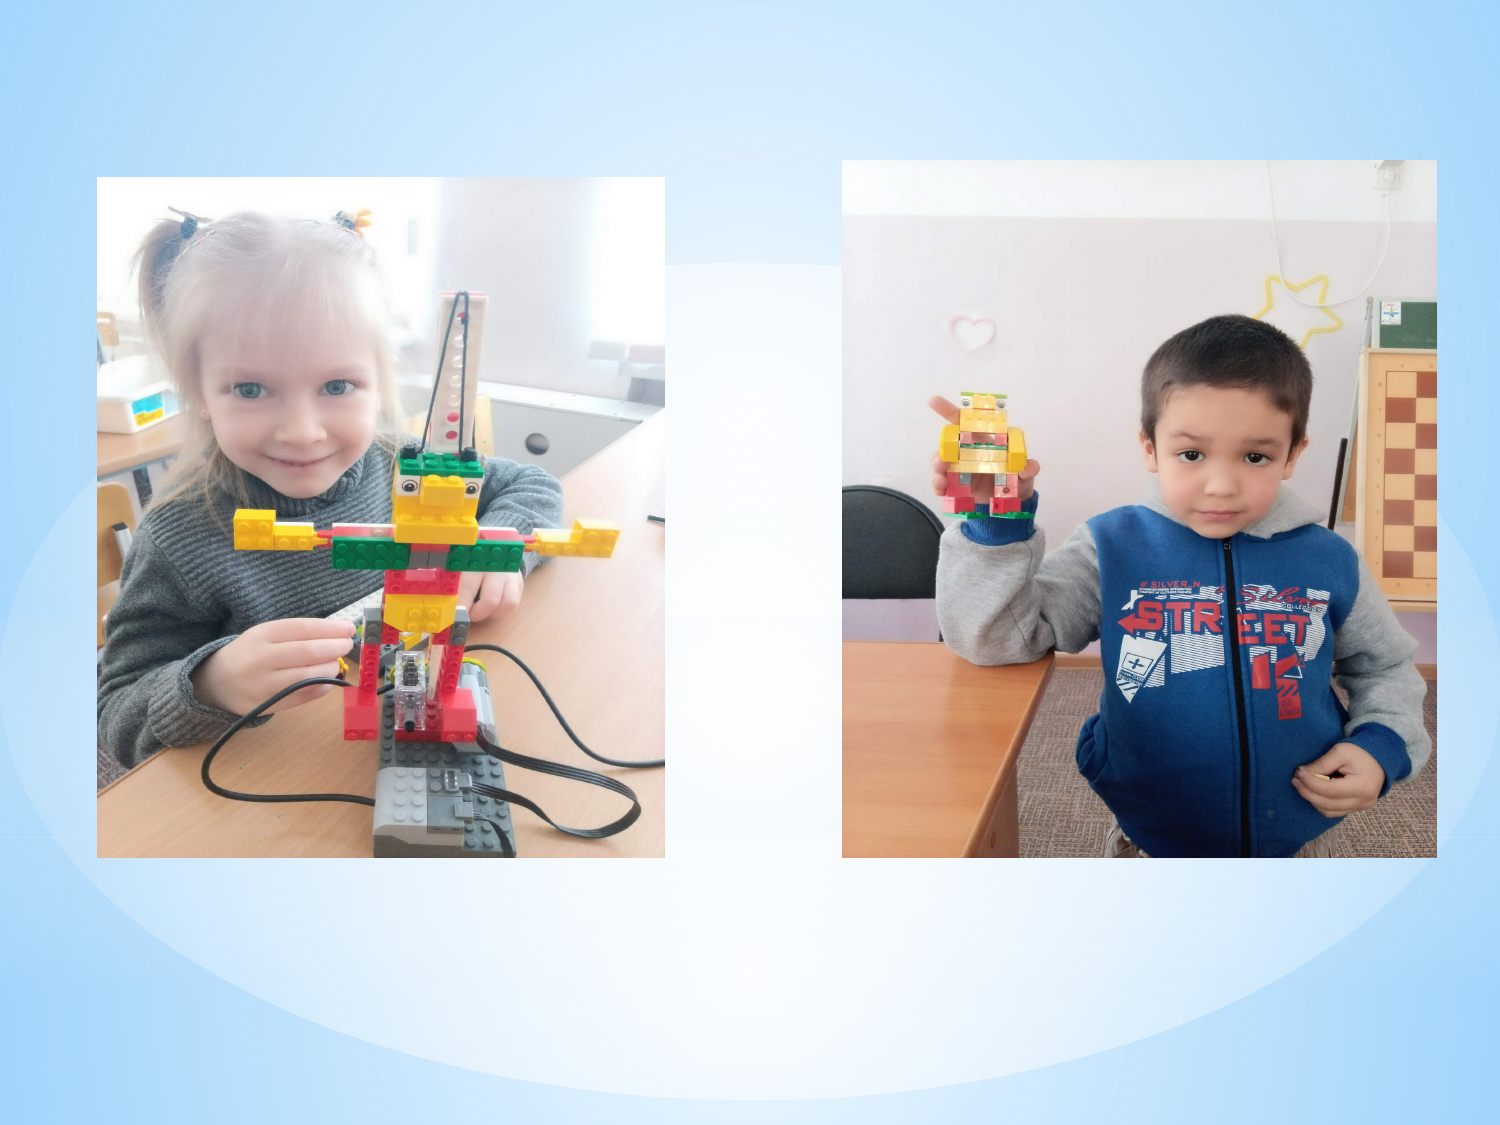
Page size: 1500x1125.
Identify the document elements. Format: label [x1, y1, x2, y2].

picture [842, 160, 1438, 858]
picture [97, 176, 665, 858]
